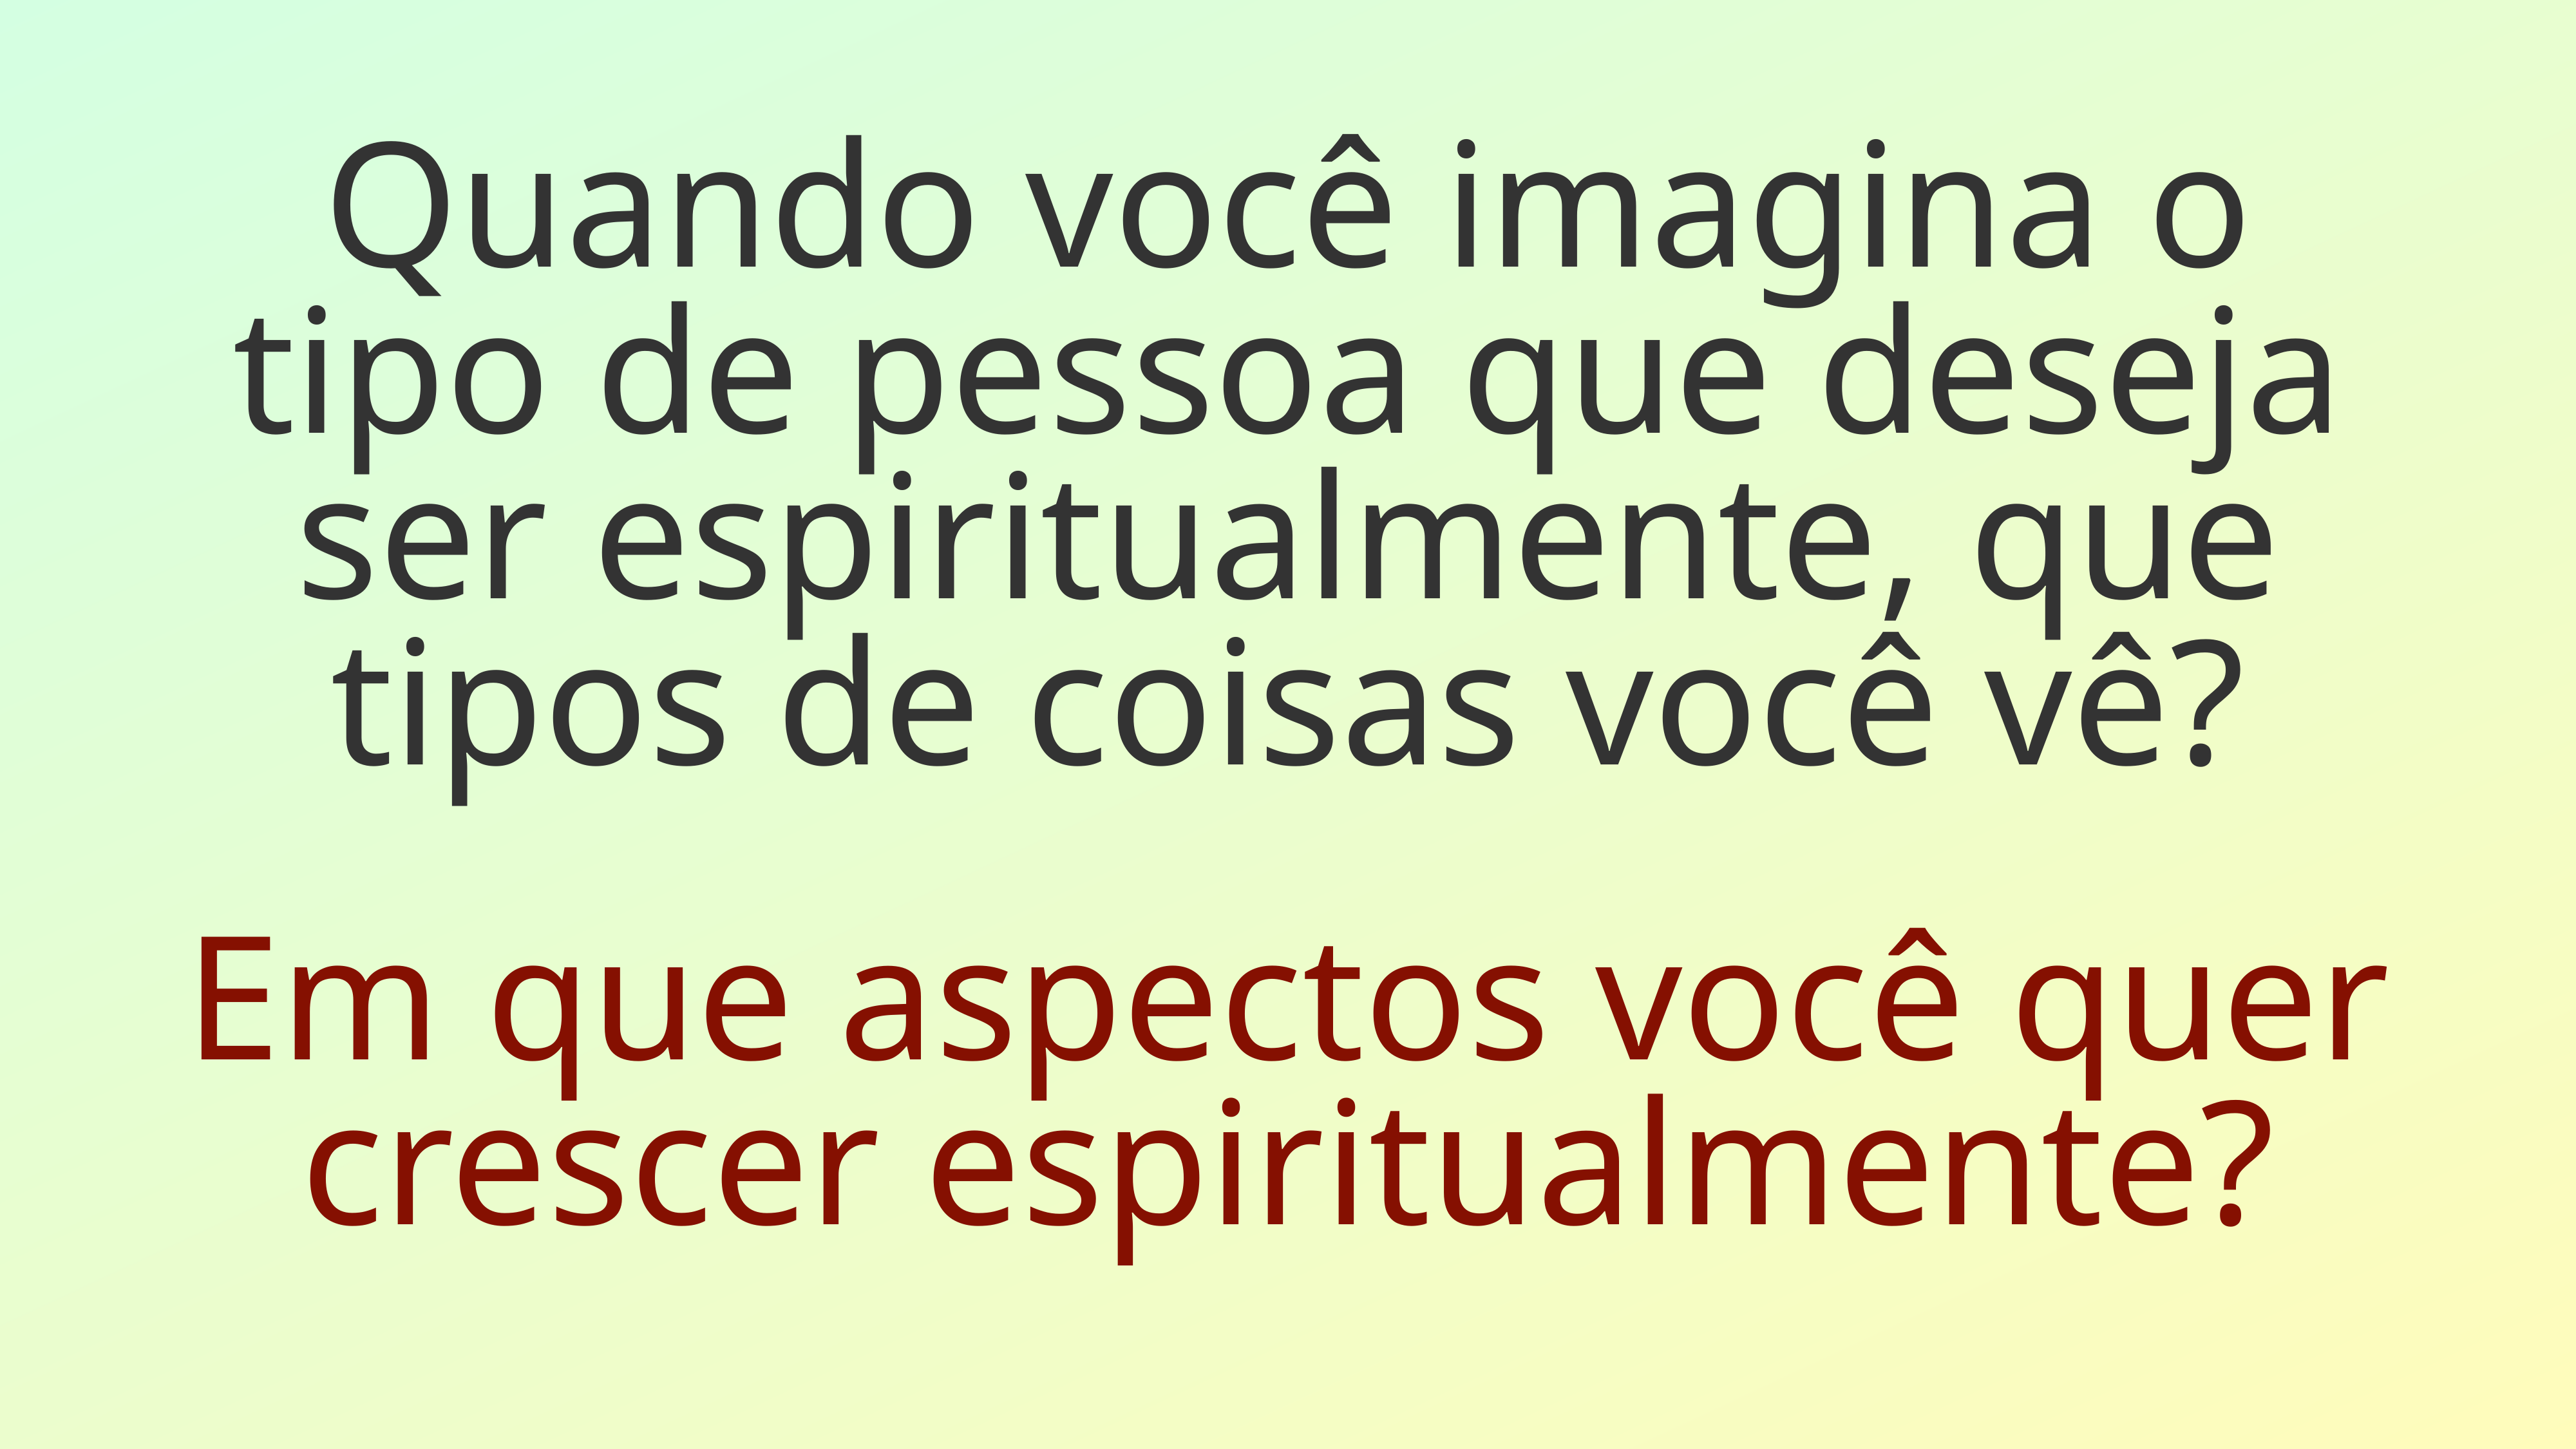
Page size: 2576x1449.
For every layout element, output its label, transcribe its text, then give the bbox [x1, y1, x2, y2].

text_box Em que aspectos você quer crescer espiritualmente? [169, 920, 2407, 1265]
text_box Quando você imagina o tipo de pessoa que deseja ser espiritualmente, que tipos de coisas você vê? [169, 126, 2407, 806]
